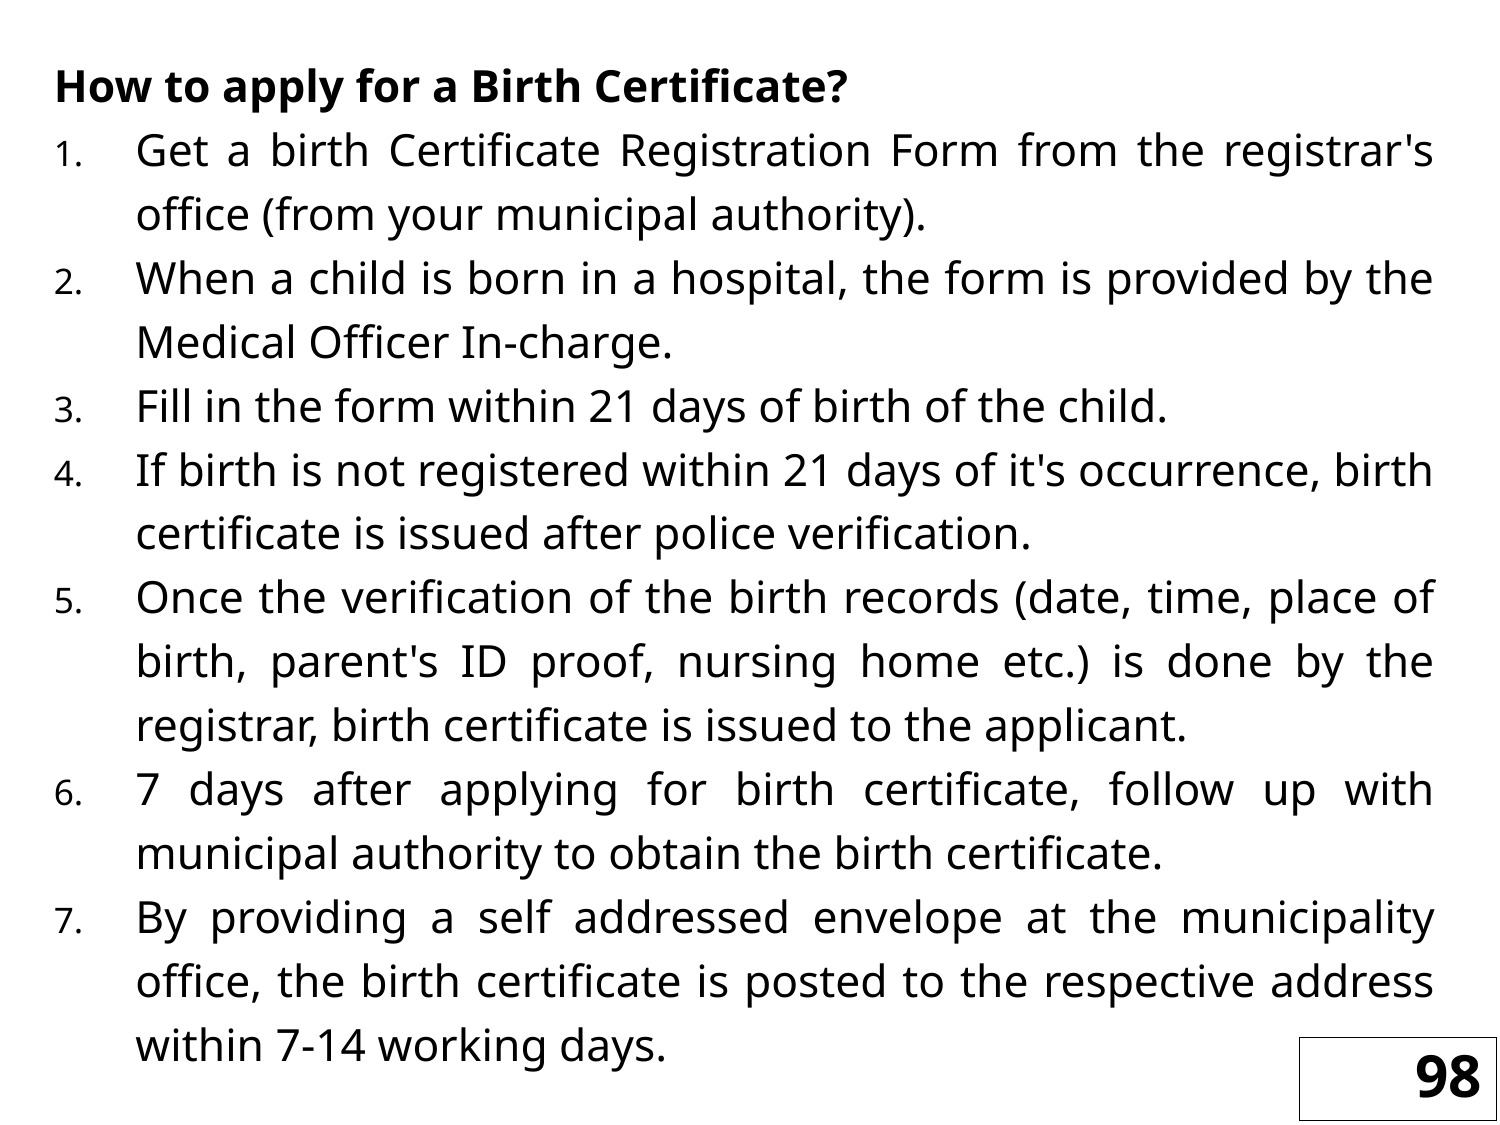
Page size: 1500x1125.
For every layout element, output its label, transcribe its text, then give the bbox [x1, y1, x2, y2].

list How to apply for a Birth Certificate? Get a birth Certificate Registration Form from the registrar's office (from your municipal authority). When a child is born in a hospital, the form is provided by the Medical Officer In-charge. Fill in the form within 21 days of birth of the child. If birth is not registered within 21 days of it's occurrence, birth certificate is issued after police verification. Once the verification of the birth records (date, time, place of birth, parent's ID proof, nursing home etc.) is done by the registrar, birth certificate is issued to the applicant. 7 days after applying for birth certificate, follow up with municipal authority to obtain the birth certificate. By providing a self addressed envelope at the municipality office, the birth certificate is posted to the respective address within 7-14 working days. [39, 39, 1452, 1097]
slide_number 98 [1299, 1037, 1497, 1121]
